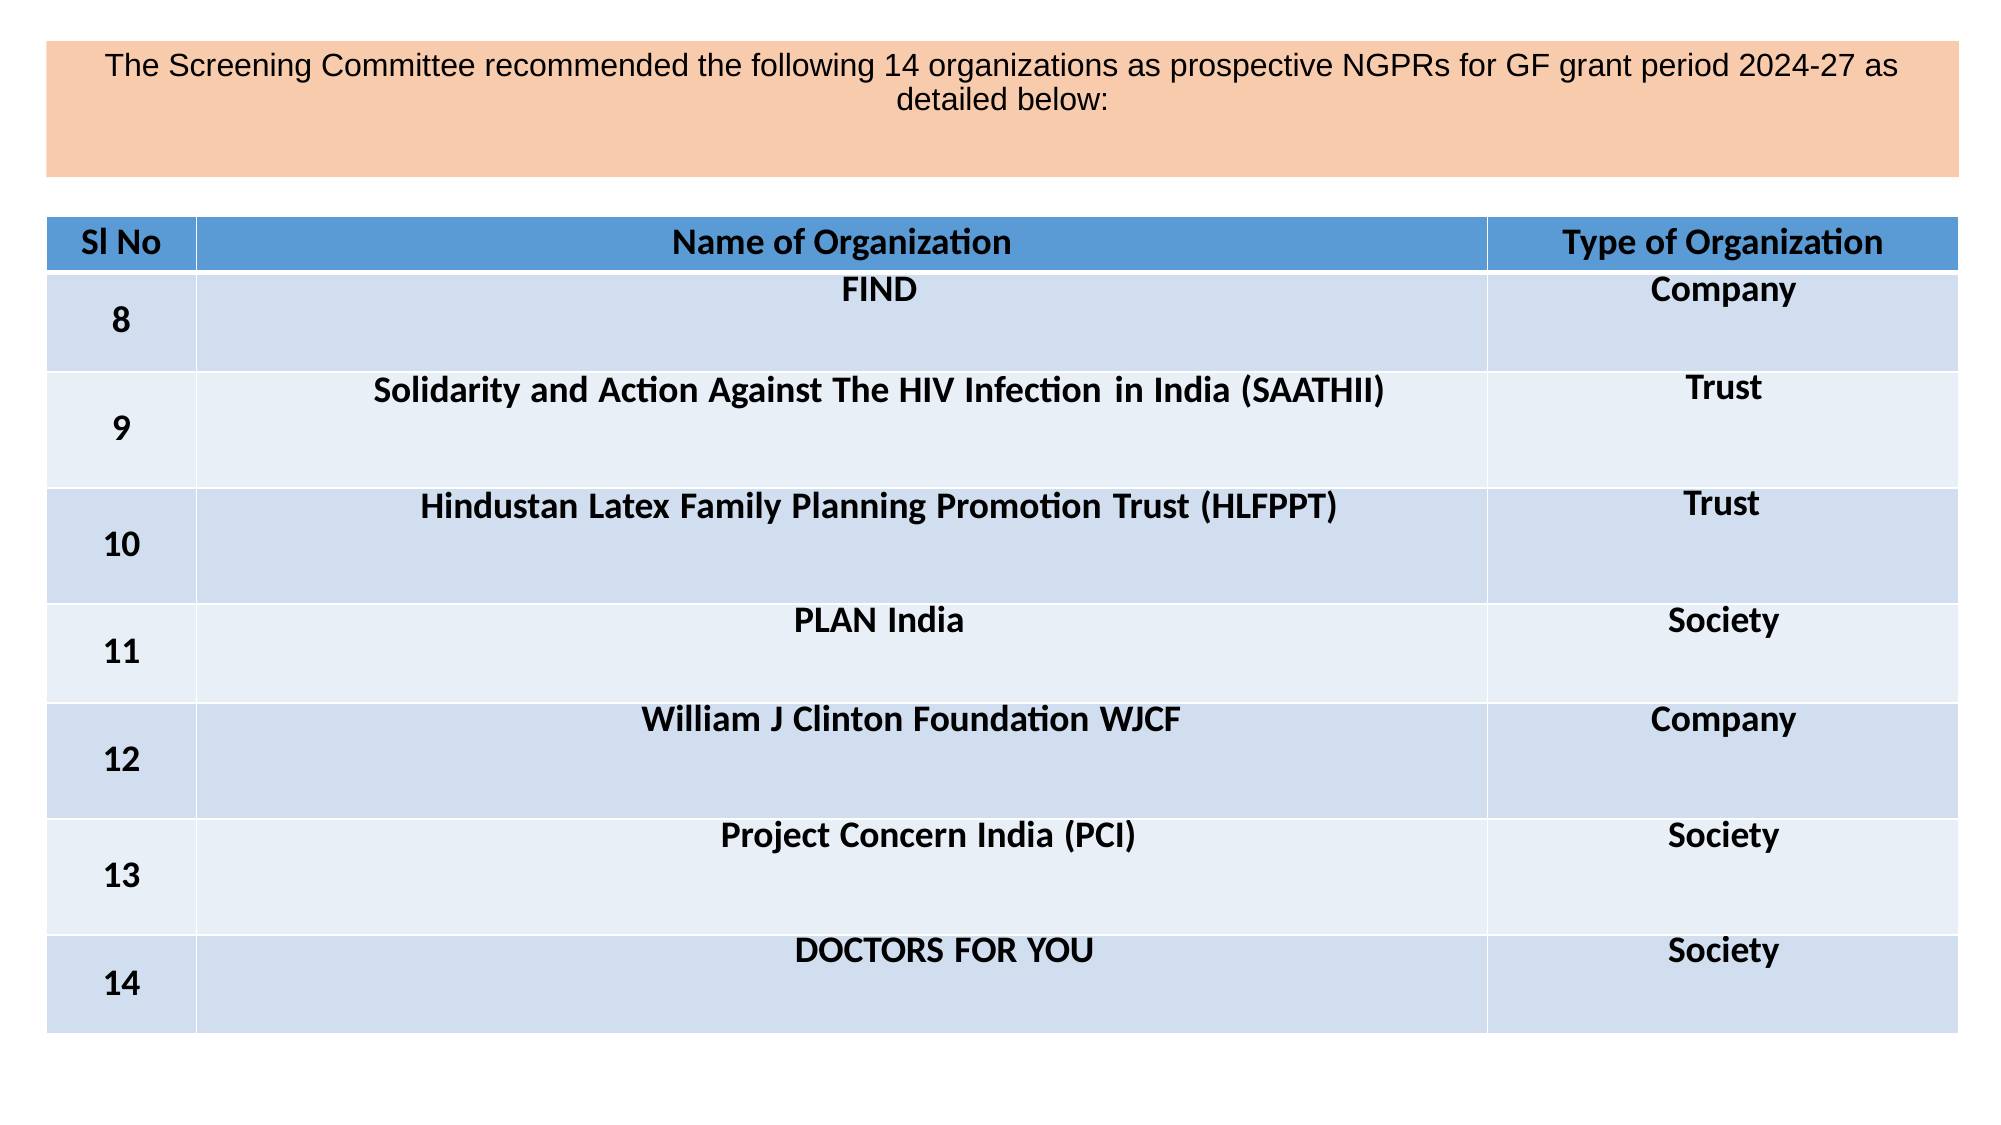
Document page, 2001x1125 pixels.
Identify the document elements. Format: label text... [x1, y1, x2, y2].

table_cell Society [1488, 605, 1958, 702]
table_cell William J Clinton Foundation WJCF [197, 704, 1487, 818]
table_cell 8 [47, 275, 196, 371]
table_cell Trust [1488, 489, 1958, 603]
table_cell 12 [47, 704, 196, 818]
table_header Sl No [47, 217, 196, 270]
table_cell Society [1488, 820, 1958, 934]
table_cell Society [1488, 936, 1958, 1033]
table_cell 10 [47, 489, 196, 603]
table_cell Project Concern India (PCI) [197, 820, 1487, 934]
table_cell FIND [197, 275, 1487, 371]
table_header Name of Organization [197, 217, 1487, 270]
table_cell Hindustan Latex Family Planning Promotion Trust (HLFPPT) [197, 489, 1487, 603]
table_cell Solidarity and Action Against The HIV Infection in India (SAATHII) [197, 373, 1487, 487]
table_cell Trust [1488, 373, 1958, 487]
table_cell DOCTORS FOR YOU [197, 936, 1487, 1033]
table_cell 9 [47, 373, 196, 487]
title The Screening Committee recommended the following 14 organizations as prospective NGPRs for GF grant period 2024-27 as detailed below: [46, 41, 1959, 178]
table_cell 11 [47, 605, 196, 702]
table_cell PLAN India [197, 605, 1487, 702]
table_cell Company [1488, 704, 1958, 818]
table_cell Company [1488, 275, 1958, 371]
table_cell 13 [47, 820, 196, 934]
table_header Type of Organization [1488, 217, 1958, 270]
table_cell 14 [47, 936, 196, 1033]
